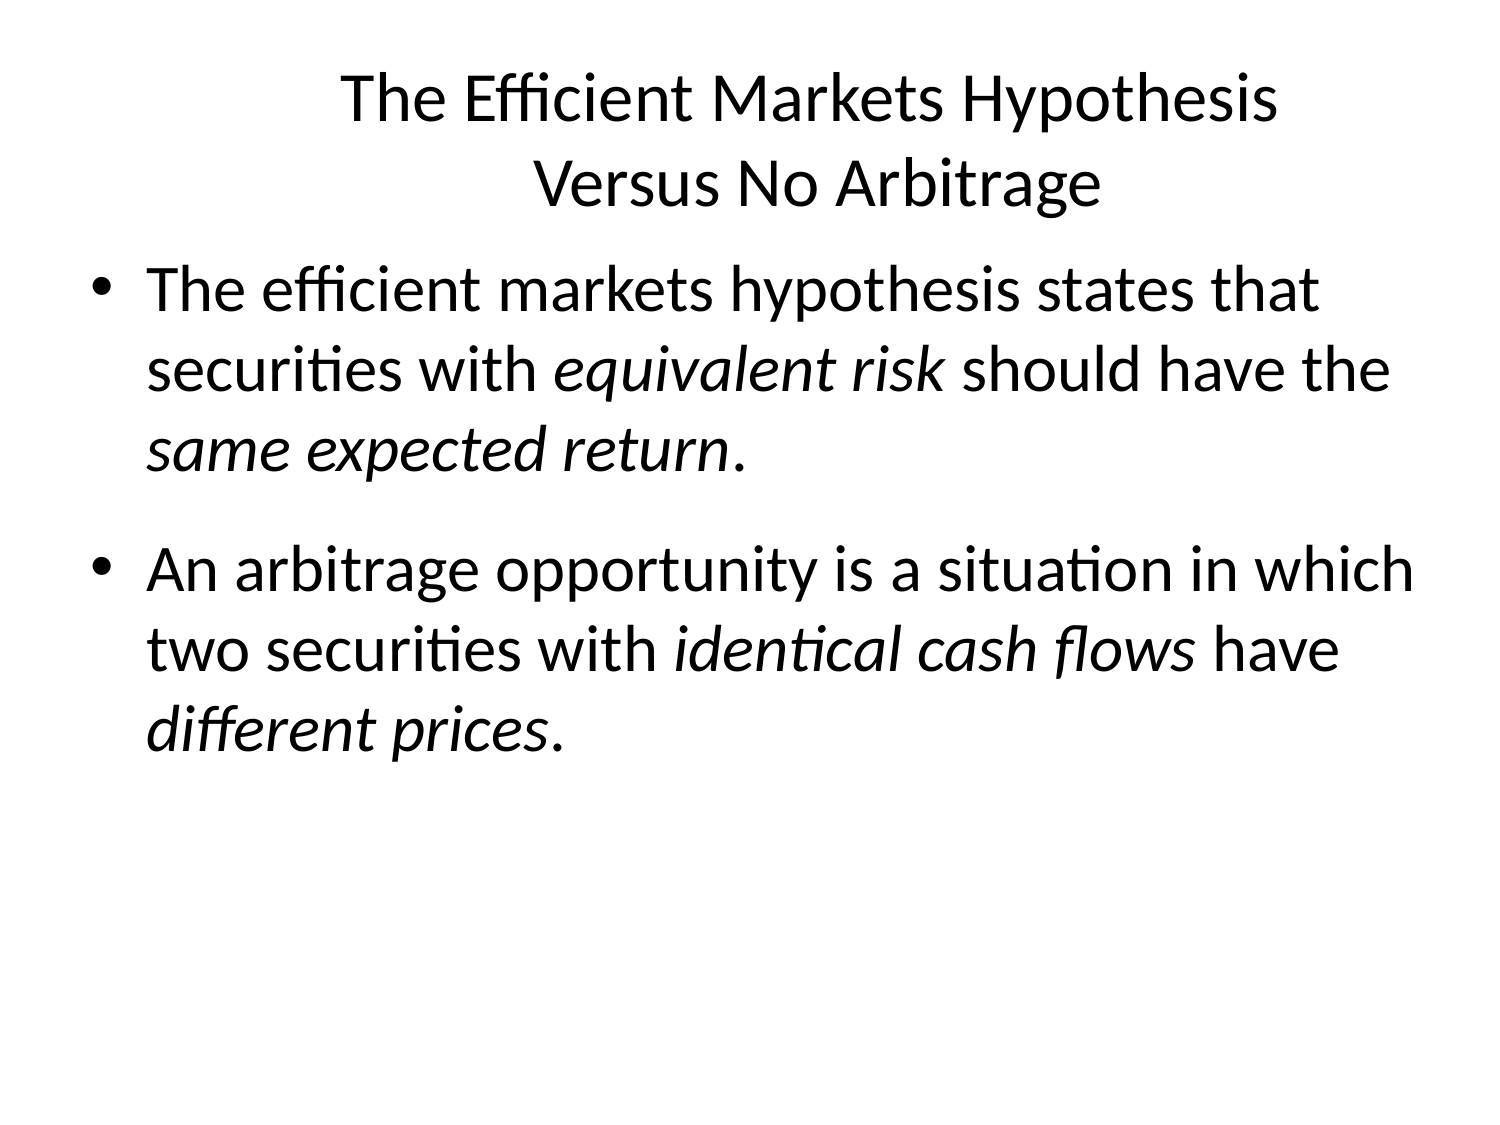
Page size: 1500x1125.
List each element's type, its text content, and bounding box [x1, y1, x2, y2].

title The Efficient Markets Hypothesis Versus No Arbitrage [187, 41, 1451, 230]
list The efficient markets hypothesis states that securities with equivalent risk should have the same expected return. An arbitrage opportunity is a situation in which two securities with identical cash flows have different prices. [74, 237, 1451, 1001]
